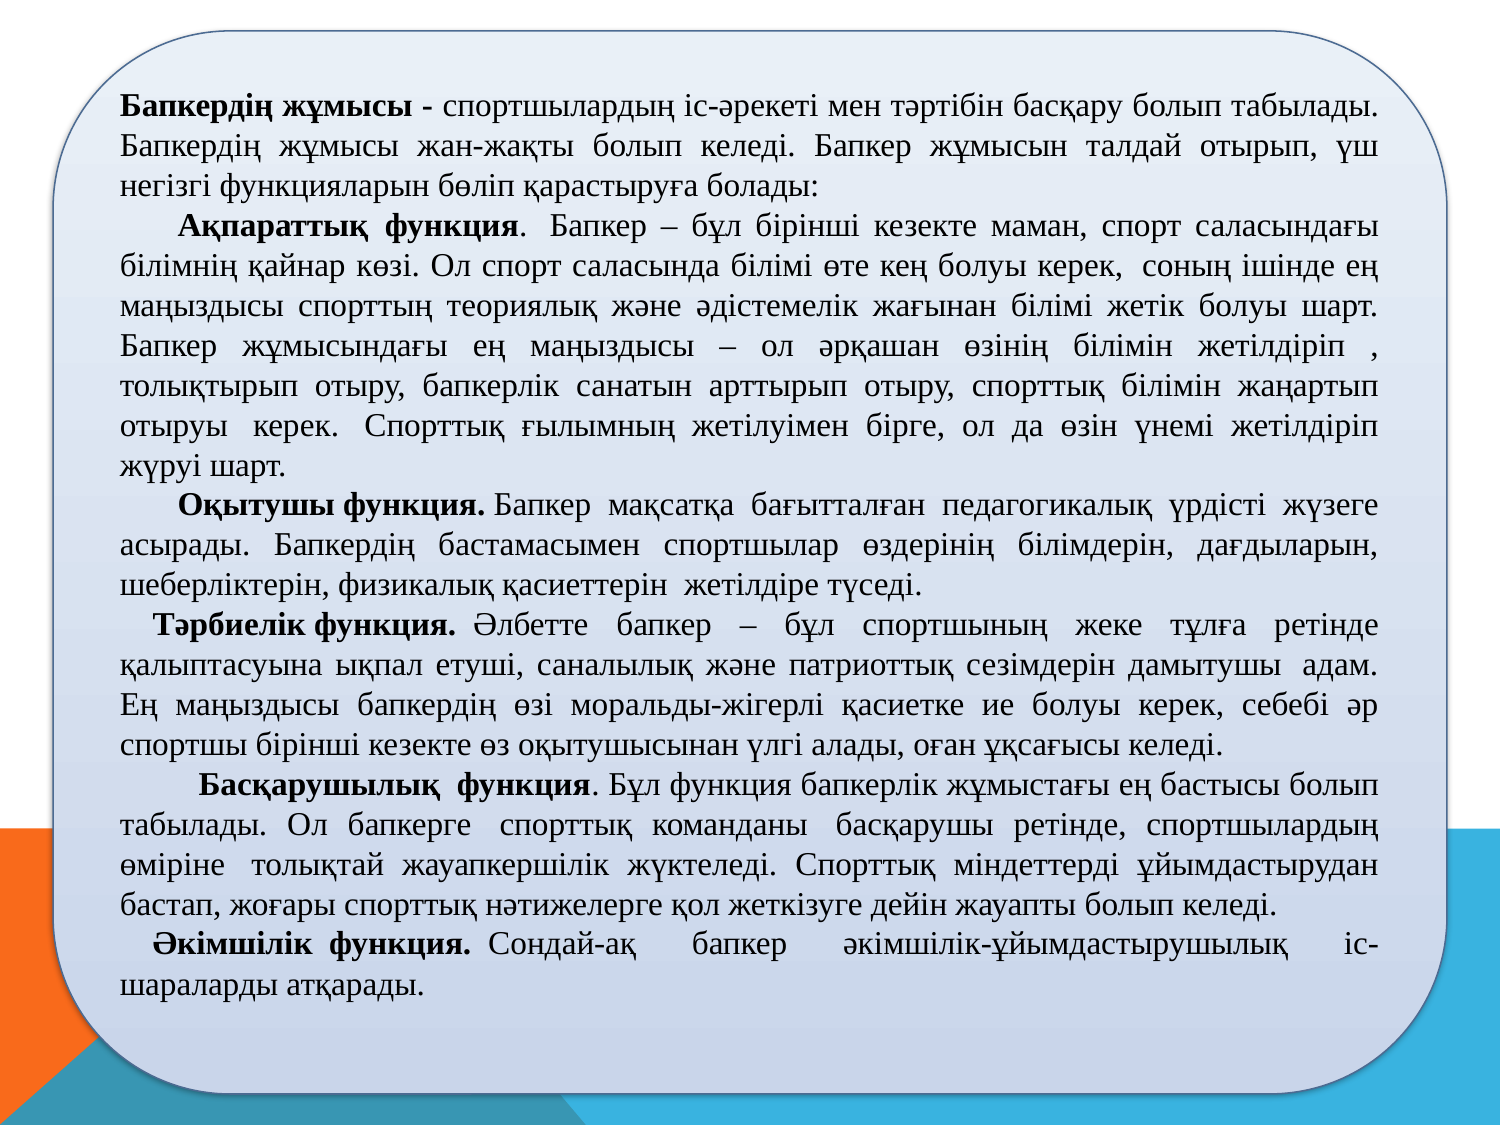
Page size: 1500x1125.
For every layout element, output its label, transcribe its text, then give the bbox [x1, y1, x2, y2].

text_box Бапкердің жұмысы - спортшылардың іс-әрекеті мен тәртібін басқару болып табылады. Бапкердің жұмысы жан-жақты болып келеді. Бапкер жұмысын талдай отырып, үш негізгі функцияларын бөліп қарастыруға болады: Ақпараттық функция. Бапкер – бұл бірінші кезекте маман, спорт саласындағы білімнің қайнар көзі. Ол спорт саласында білімі өте кең болуы керек, соның ішінде ең маңыздысы спорттың теориялық және әдістемелік жағынан білімі жетік болуы шарт. Бапкер жұмысындағы ең маңыздысы – ол әрқашан өзінің білімін жетілдіріп , толықтырып отыру, бапкерлік санатын арттырып отыру, спорттық білімін жаңартып отыруы керек. Спорттық ғылымның жетілуімен бірге, ол да өзін үнемі жетілдіріп жүруі шарт. Оқытушы функция. Бапкер мақсатқа бағытталған педагогикалық үрдісті жүзеге асырады. Бапкердің бастамасымен спортшылар өздерінің білімдерін, дағдыларын, шеберліктерін, физикалық қасиеттерін жетілдіре түседі. Тәрбиелік функция. Әлбетте бапкер – бұл спортшының жеке тұлға ретінде қалыптасуына ықпал етуші, саналылық және патриоттық сезімдерін дамытушы адам. Ең маңыздысы бапкердің өзі моральды-жігерлі қасиетке ие болуы керек, себебі әр спортшы бірінші кезекте өз оқытушысынан үлгі алады, оған ұқсағысы келеді. Басқарушылық функция. Бұл функция бапкерлік жұмыстағы ең бастысы болып табылады. Ол бапкерге спорттық команданы басқарушы ретінде, спортшылардың өміріне толықтай жауапкершілік жүктеледі. Спорттық міндеттерді ұйымдастырудан бастап, жоғары спорттық нәтижелерге қол жеткізуге дейін жауапты болып келеді. Әкімшілік функция. Сондай-ақ бапкер әкімшілік-ұйымдастырушылық іс-шараларды атқарады. [52, 30, 1448, 1095]
